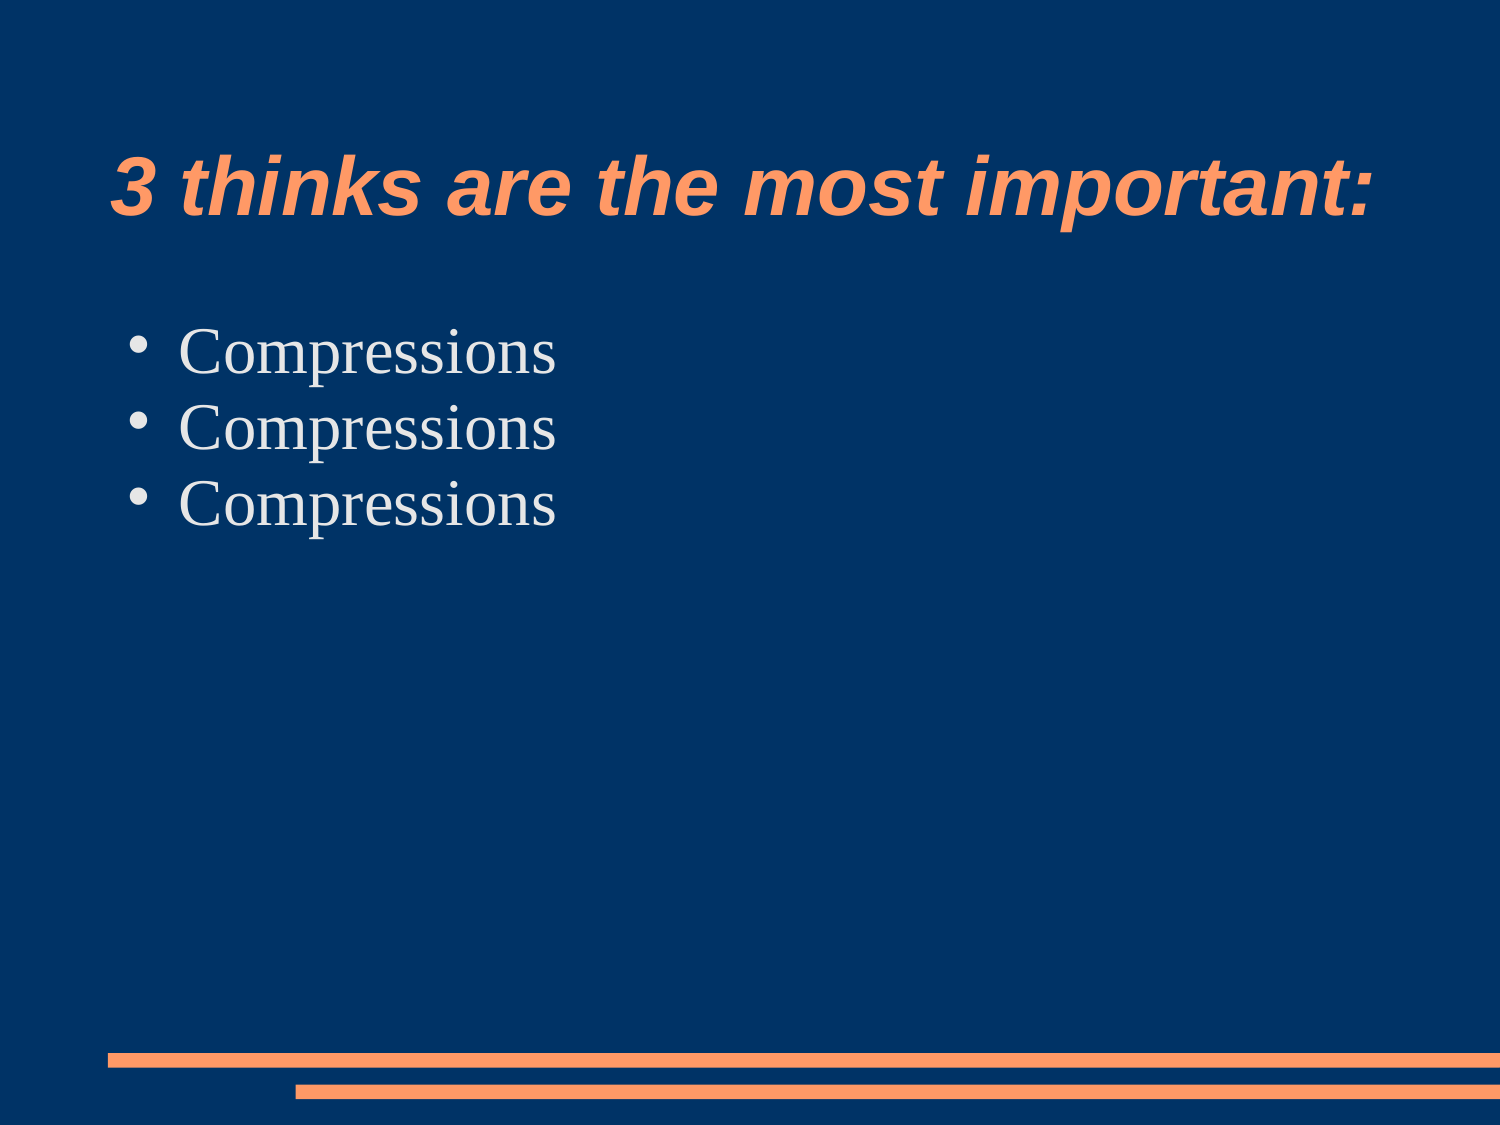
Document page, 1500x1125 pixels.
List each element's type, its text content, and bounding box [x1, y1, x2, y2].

text_box 3 thinks are the most important: [110, 140, 1392, 235]
text_box Compressions Compressions Compressions [110, 312, 1392, 541]
